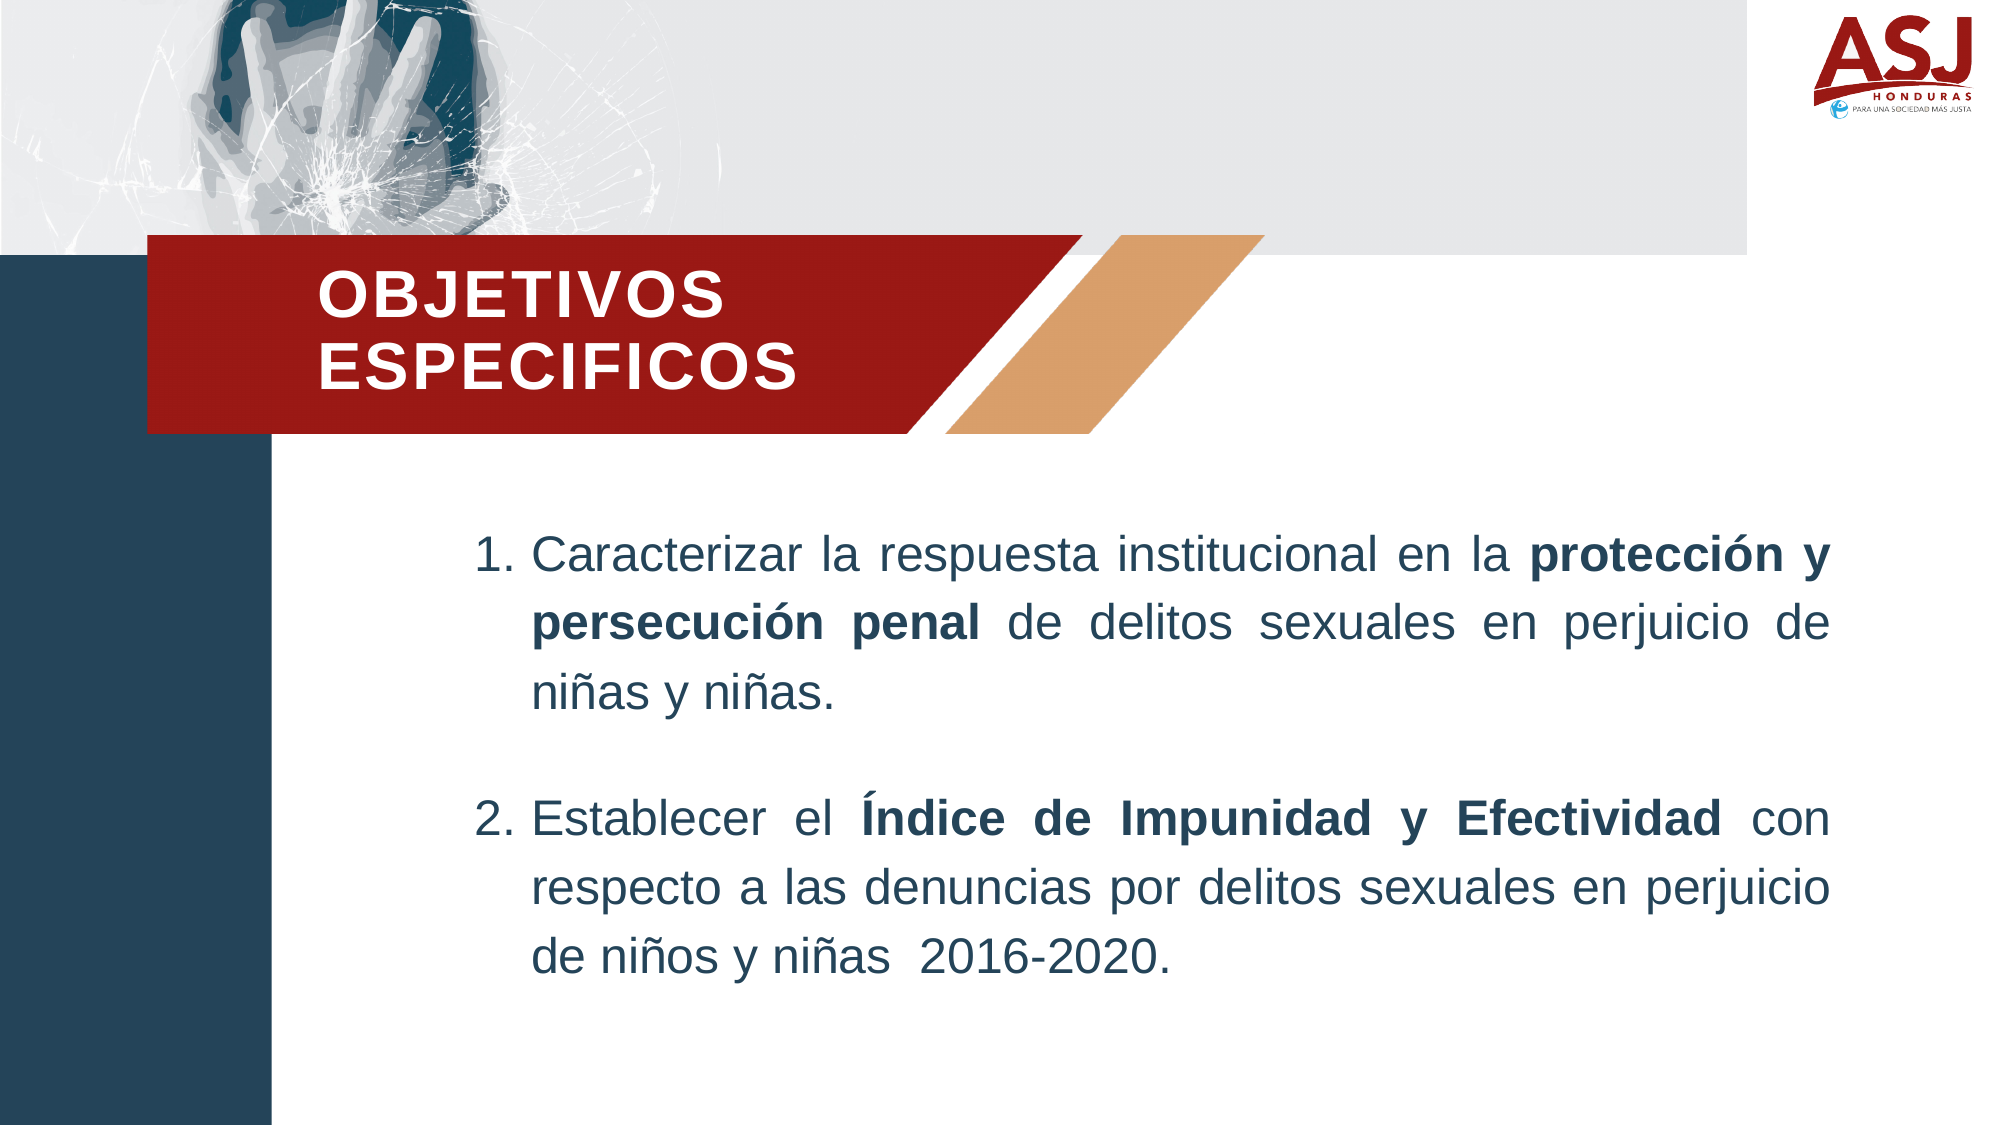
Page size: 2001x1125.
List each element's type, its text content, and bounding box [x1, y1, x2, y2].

picture [1781, 0, 2000, 153]
text_box Caracterizar la respuesta institucional en la protección y persecución penal de delitos sexuales en perjuicio de niñas y niñas. Establecer el Índice de Impunidad y Efectividad con respecto a las denuncias por delitos sexuales en perjuicio de niños y niñas 2016-2020. [460, 504, 1847, 1061]
picture [0, 0, 1747, 434]
text_box [0, 255, 273, 1125]
